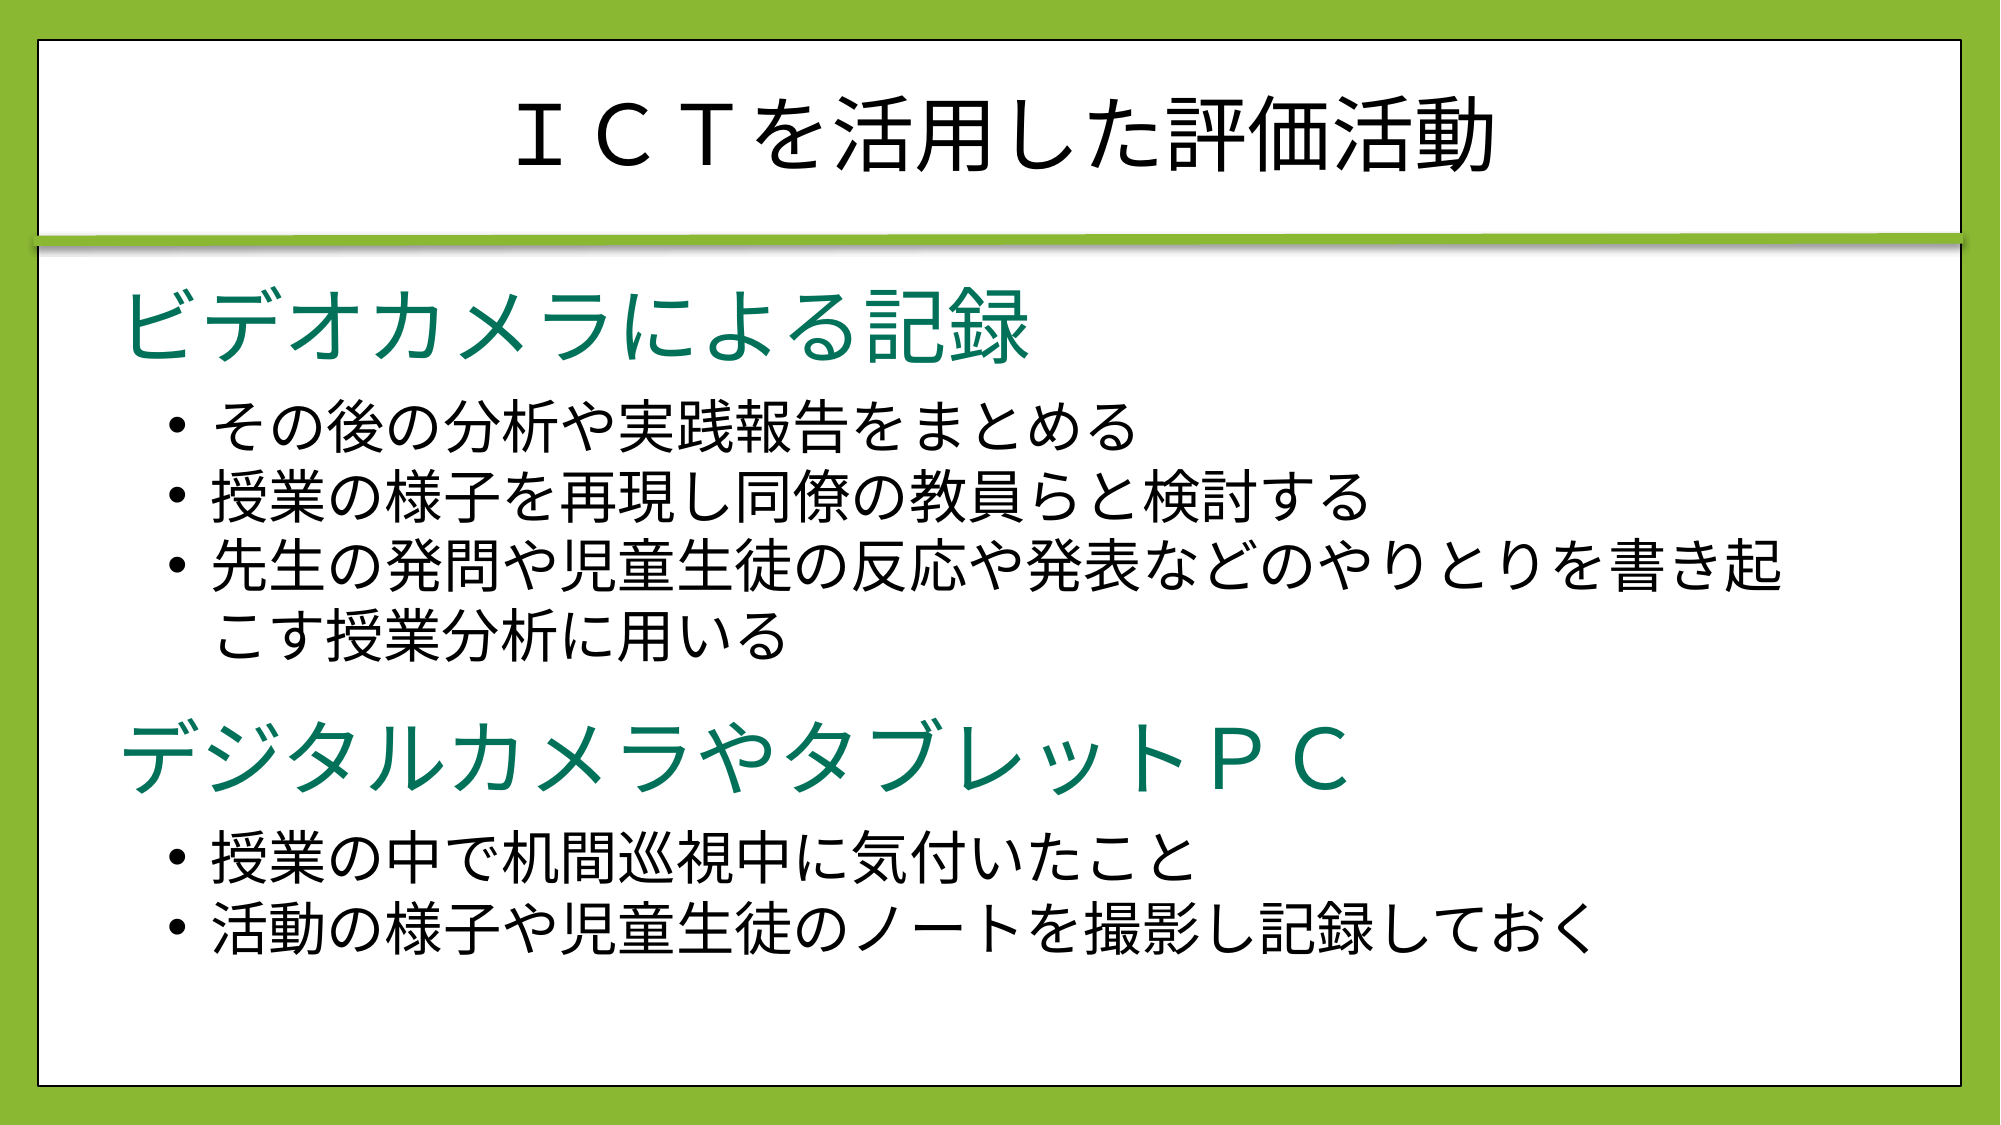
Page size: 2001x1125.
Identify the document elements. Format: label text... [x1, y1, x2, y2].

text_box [102, 698, 1829, 971]
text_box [102, 266, 1829, 681]
title ＩＣＴを活用した評価活動 [38, 53, 1958, 224]
